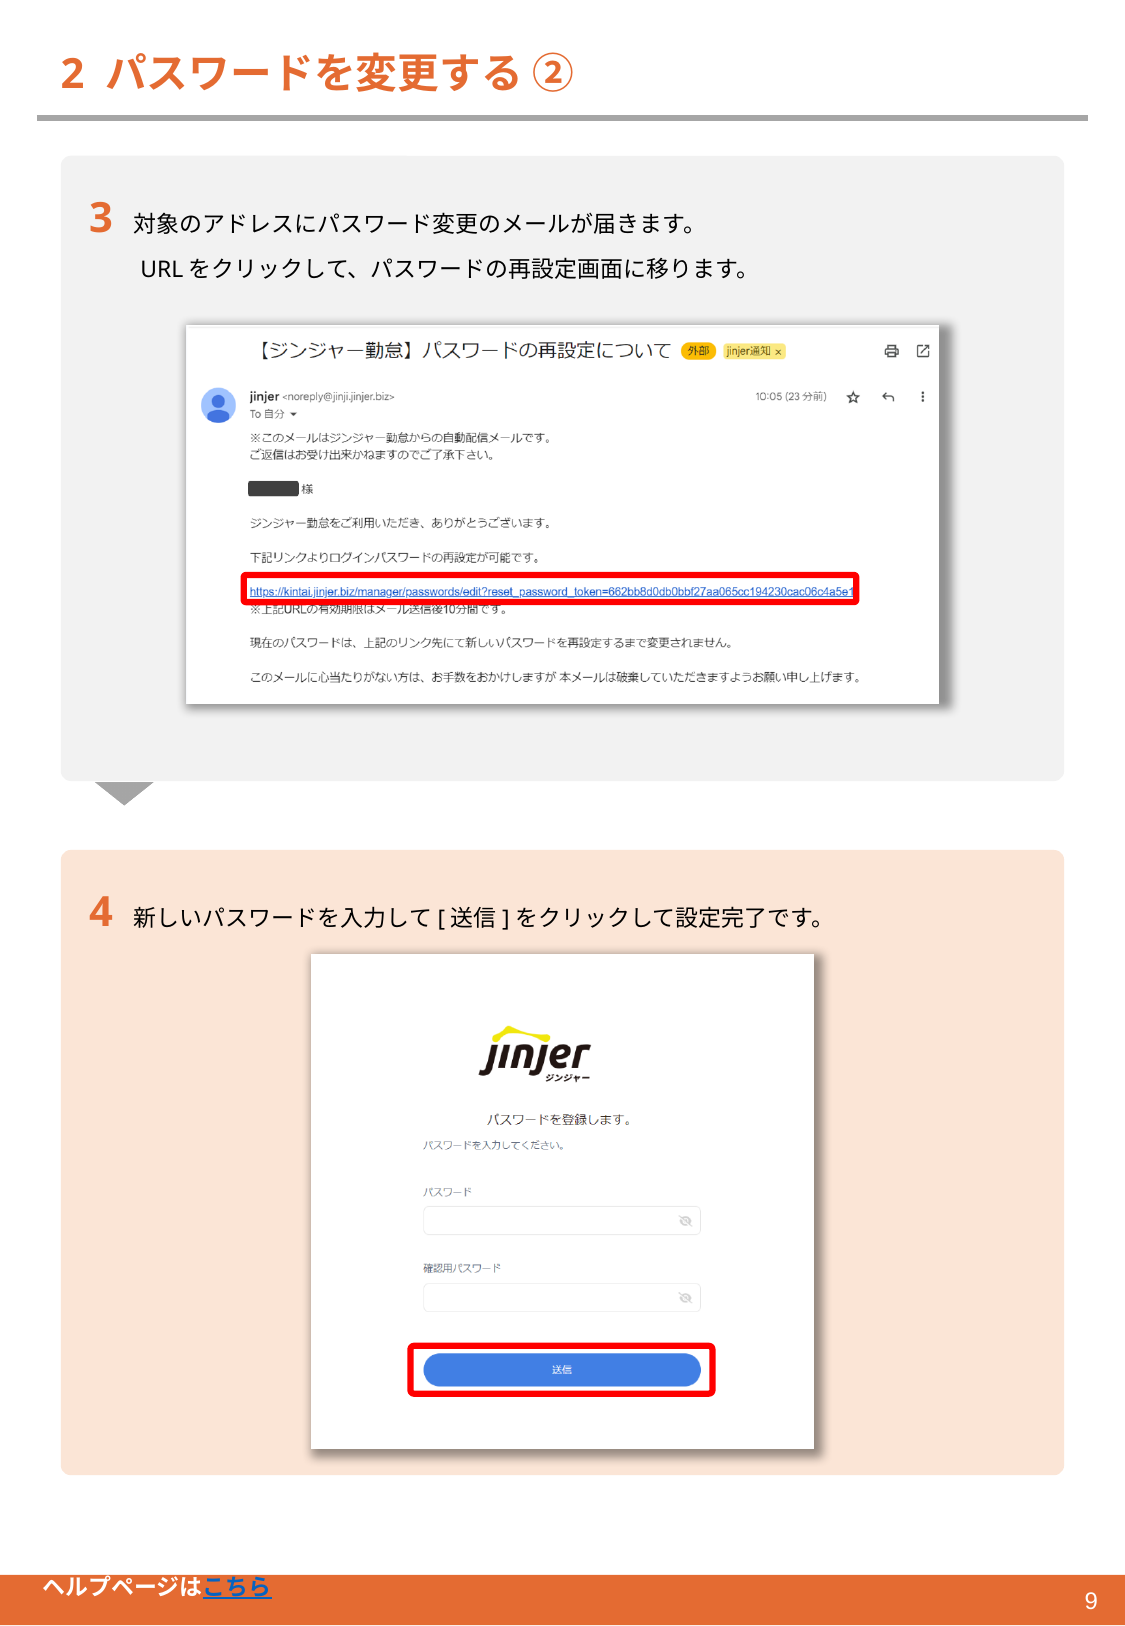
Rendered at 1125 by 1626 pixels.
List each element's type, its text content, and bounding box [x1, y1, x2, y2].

title 2 パスワードを変更する ② [60, 47, 1065, 98]
text_box 4 新しいパスワードを入力して[送信]をクリックして設定完了です。 [58, 847, 1067, 1478]
picture [185, 325, 940, 704]
picture [311, 954, 814, 1450]
slide_number 9 [1042, 1585, 1098, 1615]
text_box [60, 155, 1065, 813]
list ヘルプページはこちら [27, 1584, 300, 1614]
